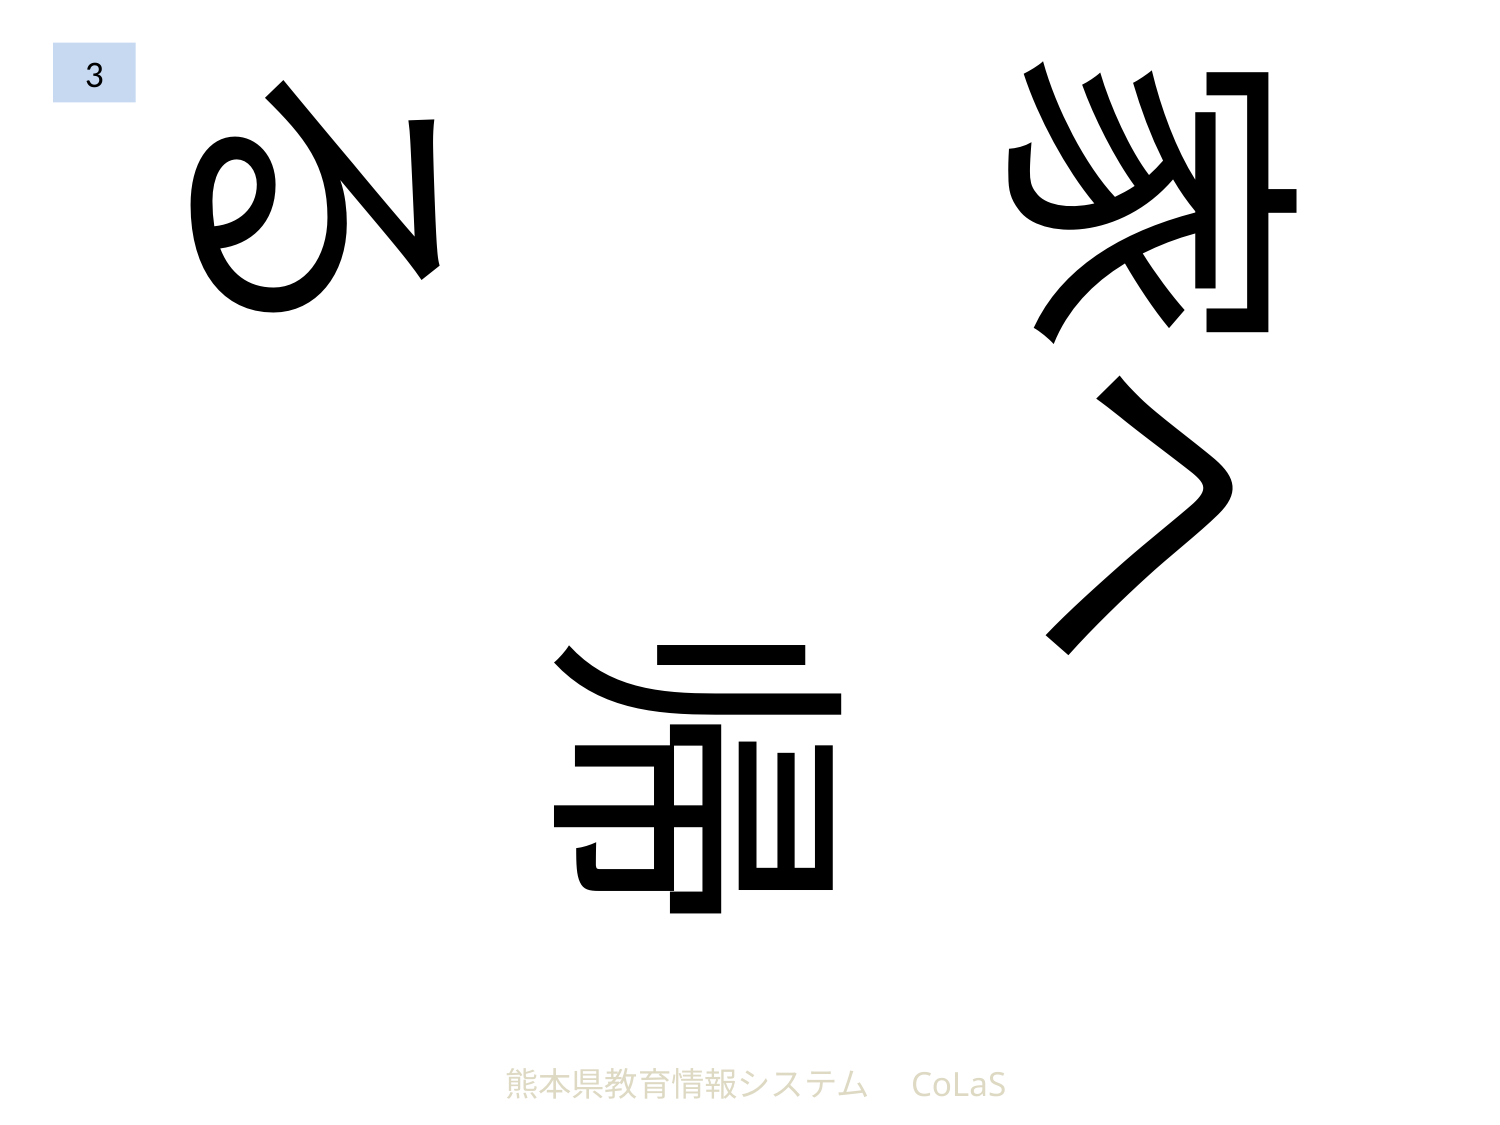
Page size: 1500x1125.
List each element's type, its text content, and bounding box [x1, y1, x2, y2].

text_box 3 [53, 42, 136, 103]
text_box 家へ 帰る [310, 30, 1179, 1094]
